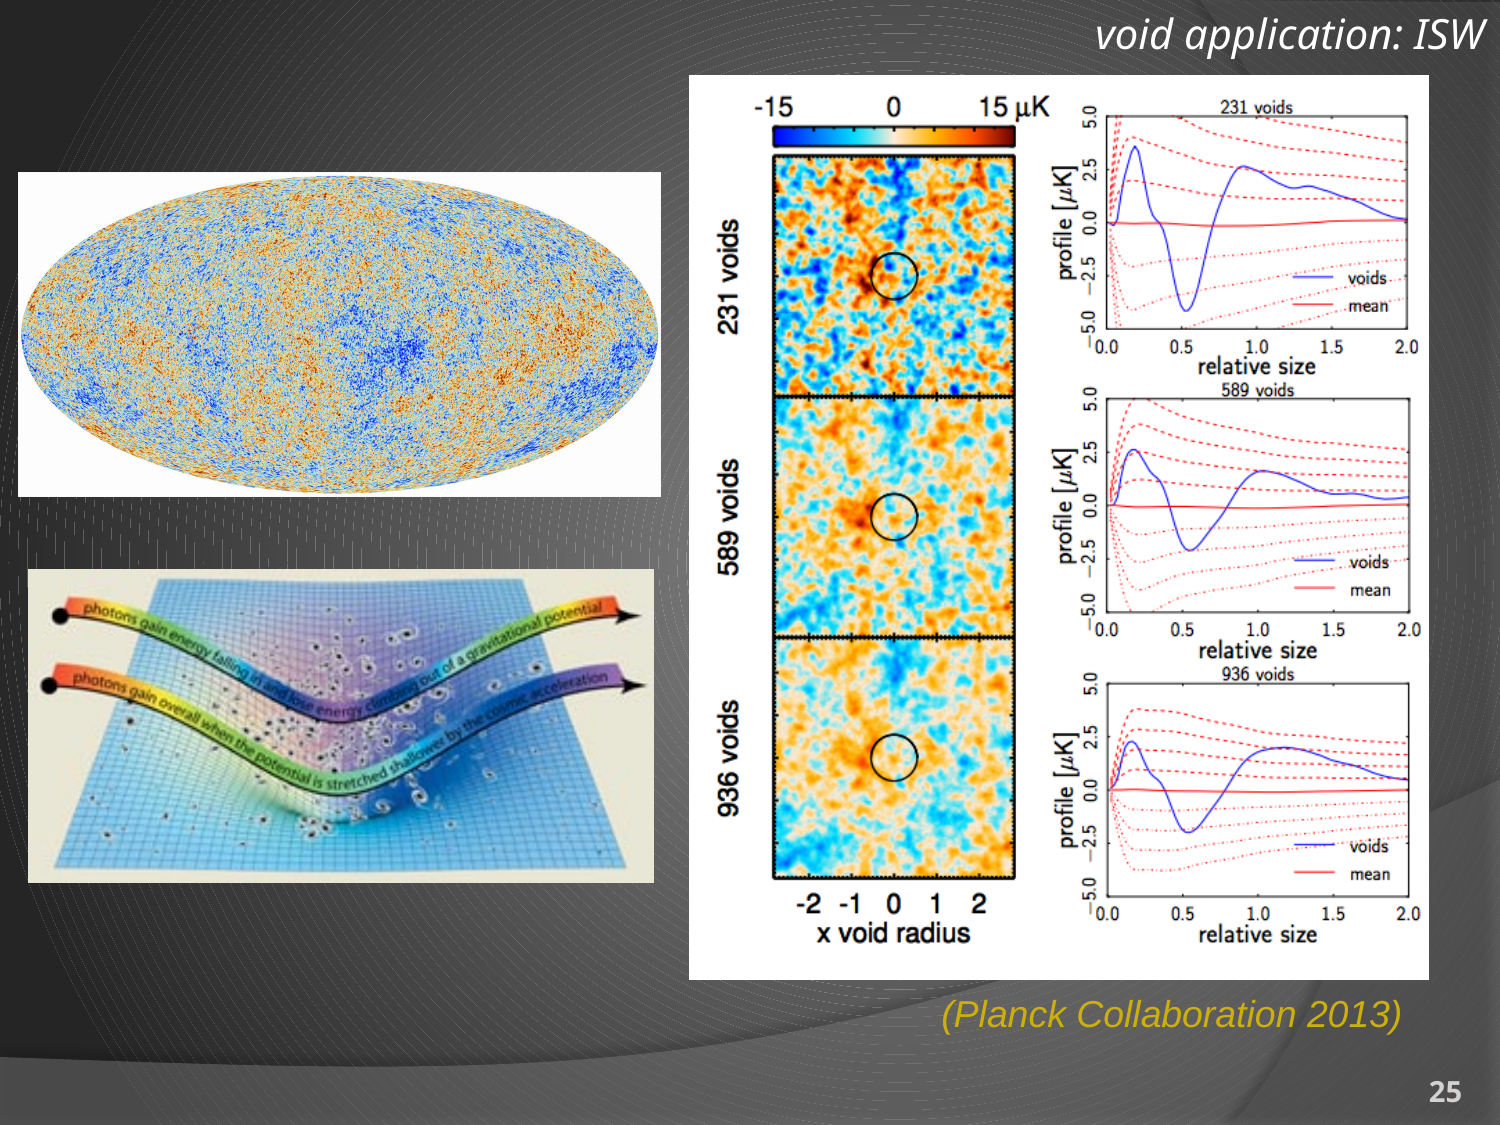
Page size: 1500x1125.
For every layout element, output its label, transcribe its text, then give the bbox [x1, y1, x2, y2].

picture [18, 172, 662, 498]
picture [688, 75, 1429, 981]
picture [28, 569, 654, 883]
text_box (Planck Collaboration 2013) [926, 991, 1418, 1043]
title void application: ISW [593, 3, 1493, 62]
slide_number 25 [1337, 1053, 1463, 1114]
